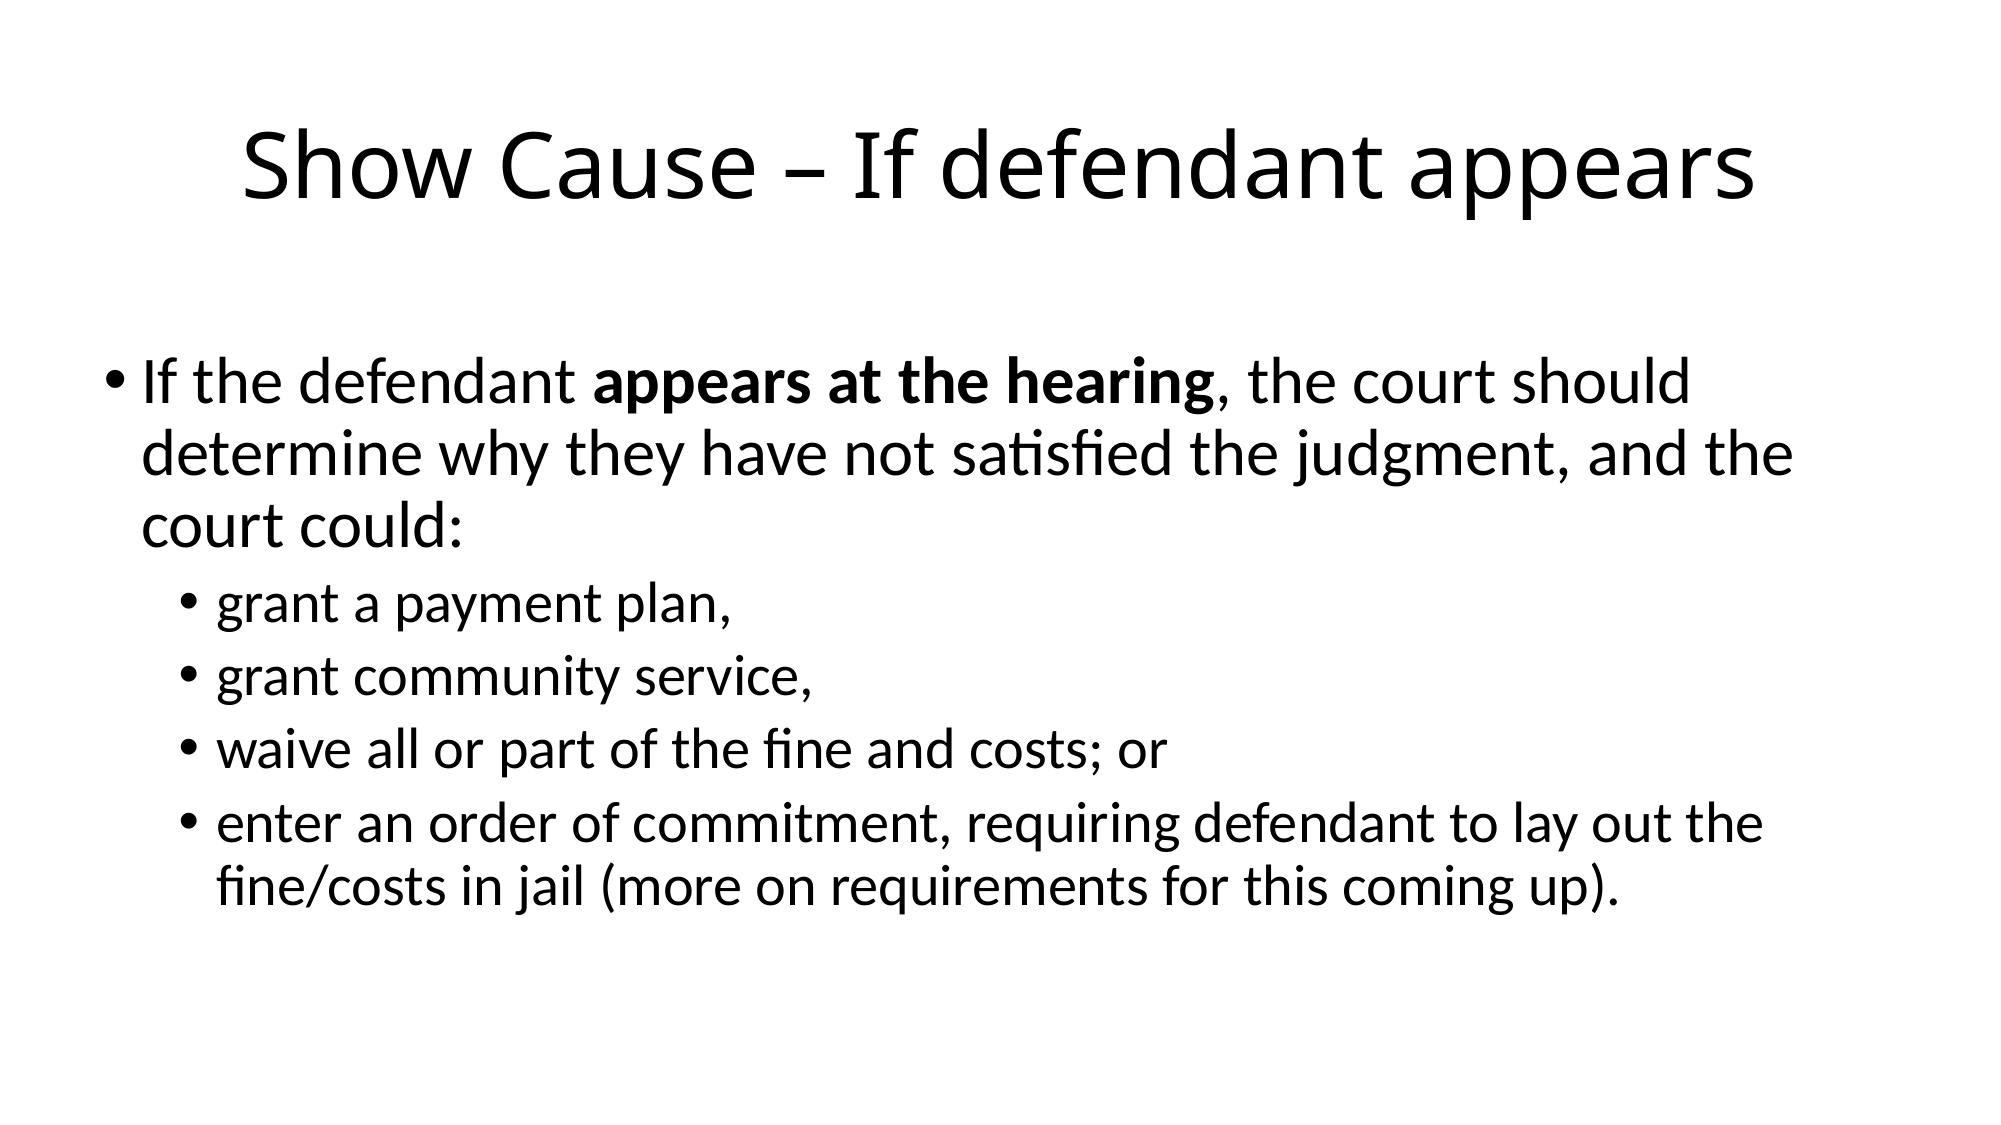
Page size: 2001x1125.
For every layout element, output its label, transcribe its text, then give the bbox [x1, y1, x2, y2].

list If the defendant appears at the hearing, the court should determine why they have not satisfied the judgment, and the court could: grant a payment plan, grant community service, waive all or part of the fine and costs; or enter an order of commitment, requiring defendant to lay out the fine/costs in jail (more on requirements for this coming up). [88, 338, 1912, 1063]
title Show Cause – If defendant appears [137, 59, 1863, 278]
